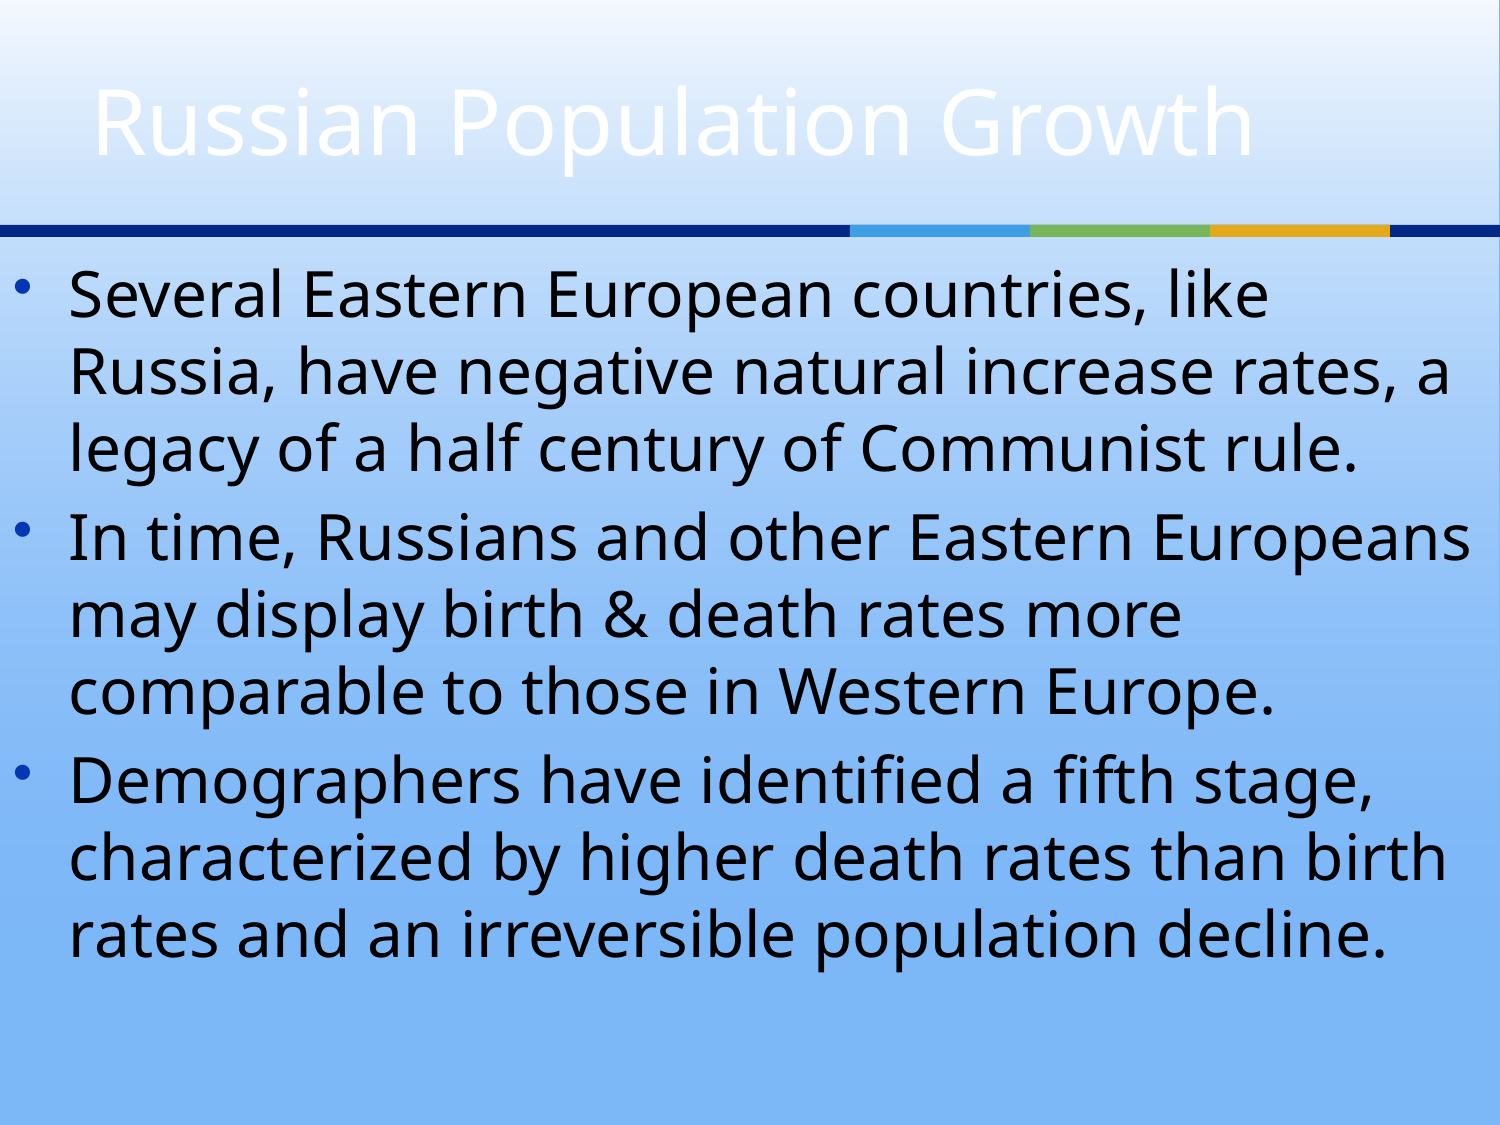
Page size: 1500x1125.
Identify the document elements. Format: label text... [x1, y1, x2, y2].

title Russian Population Growth [75, 24, 1425, 213]
list Several Eastern European countries, like Russia, have negative natural increase rates, a legacy of a half century of Communist rule. In time, Russians and other Eastern Europeans may display birth & death rates more comparable to those in Western Europe. Demographers have identified a fifth stage, characterized by higher death rates than birth rates and an irreversible population decline. [0, 246, 1500, 1100]
